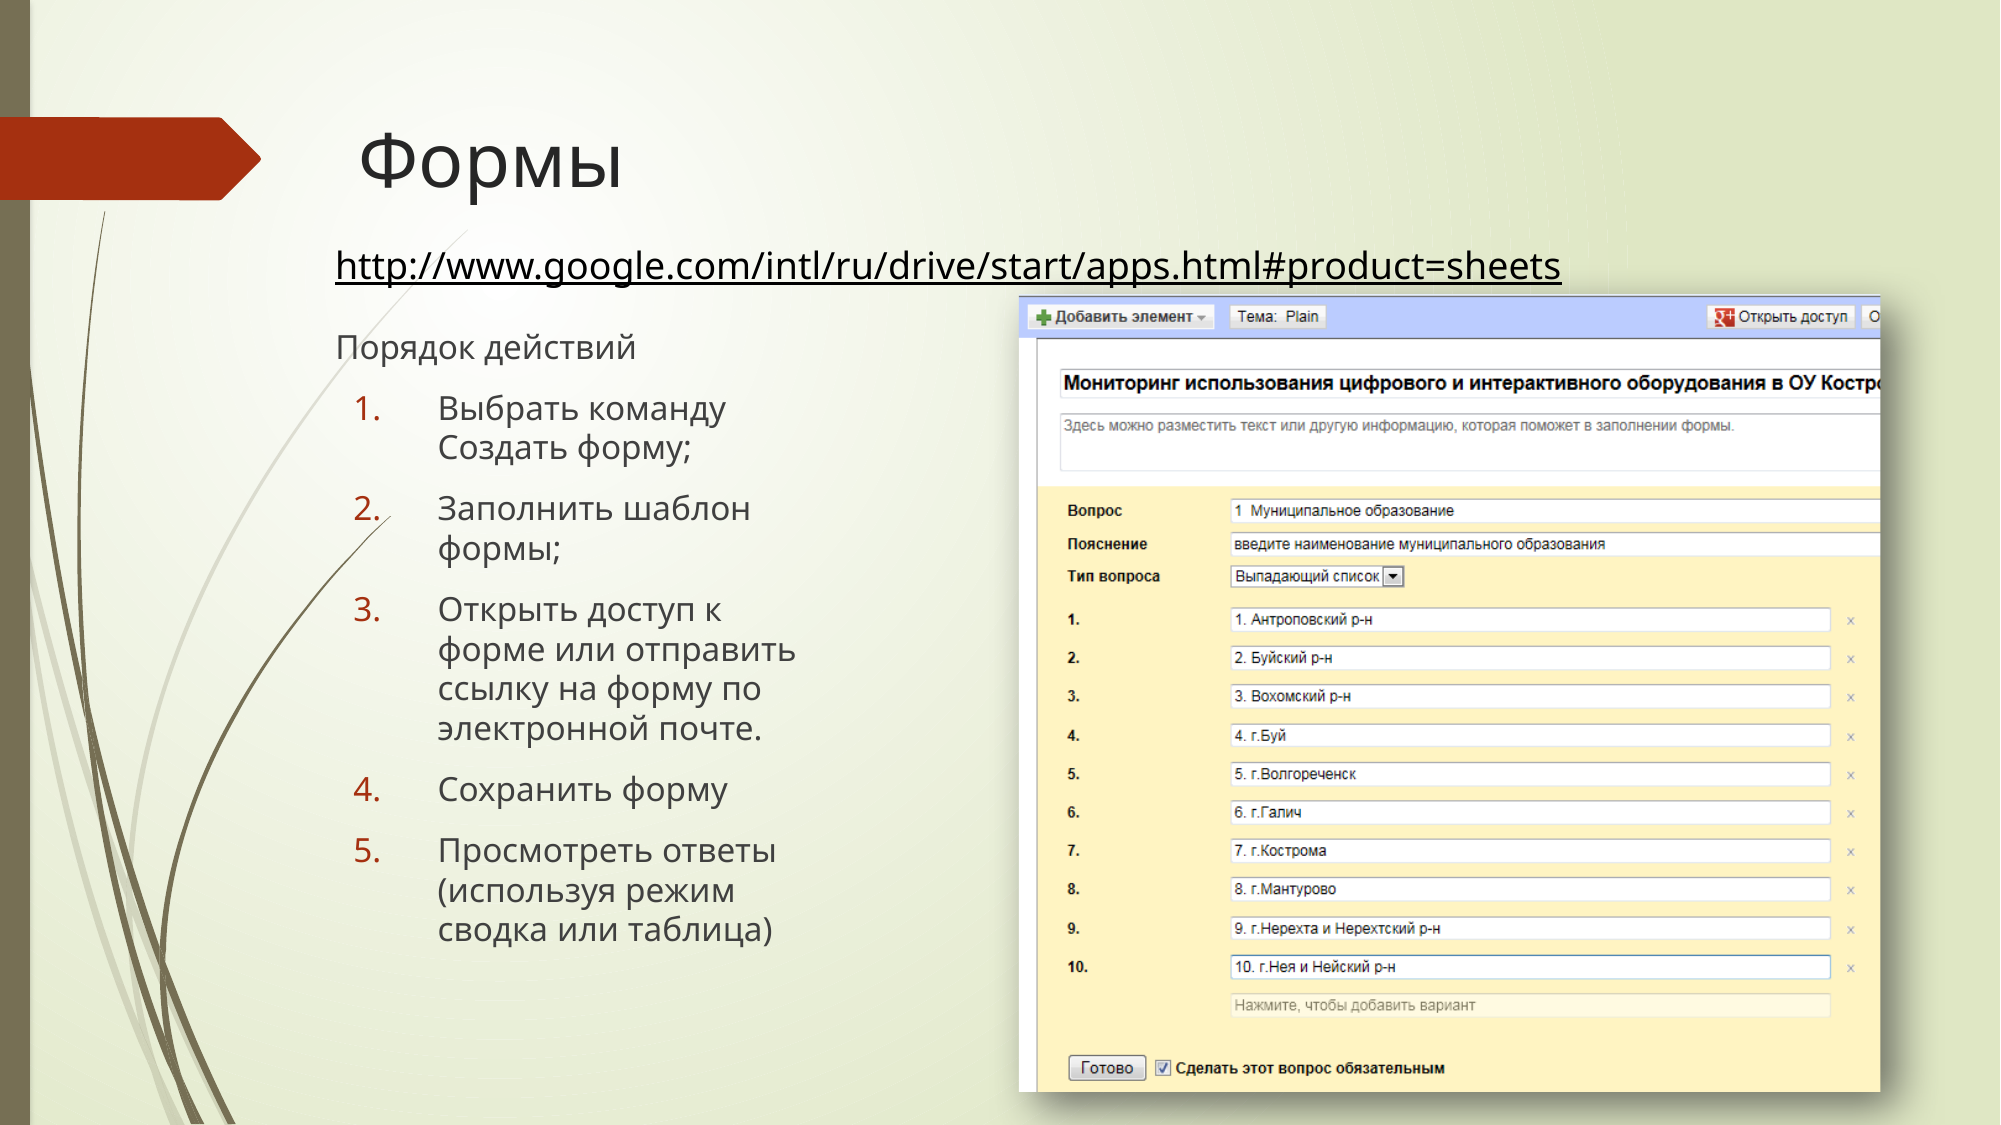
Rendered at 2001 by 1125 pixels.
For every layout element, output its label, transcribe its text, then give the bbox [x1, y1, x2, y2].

list Порядок действий Выбрать команду Создать форму; Заполнить шаблон формы; Открыть доступ к форме или отправить ссылку на форму по электронной почте. Сохранить форму Просмотреть ответы (используя режим сводка или таблица) [320, 301, 848, 1055]
title Формы [343, 105, 1694, 278]
text_box http://www.google.com/intl/ru/drive/start/apps.html#product=sheets [320, 234, 1633, 301]
picture [1018, 294, 1881, 1093]
